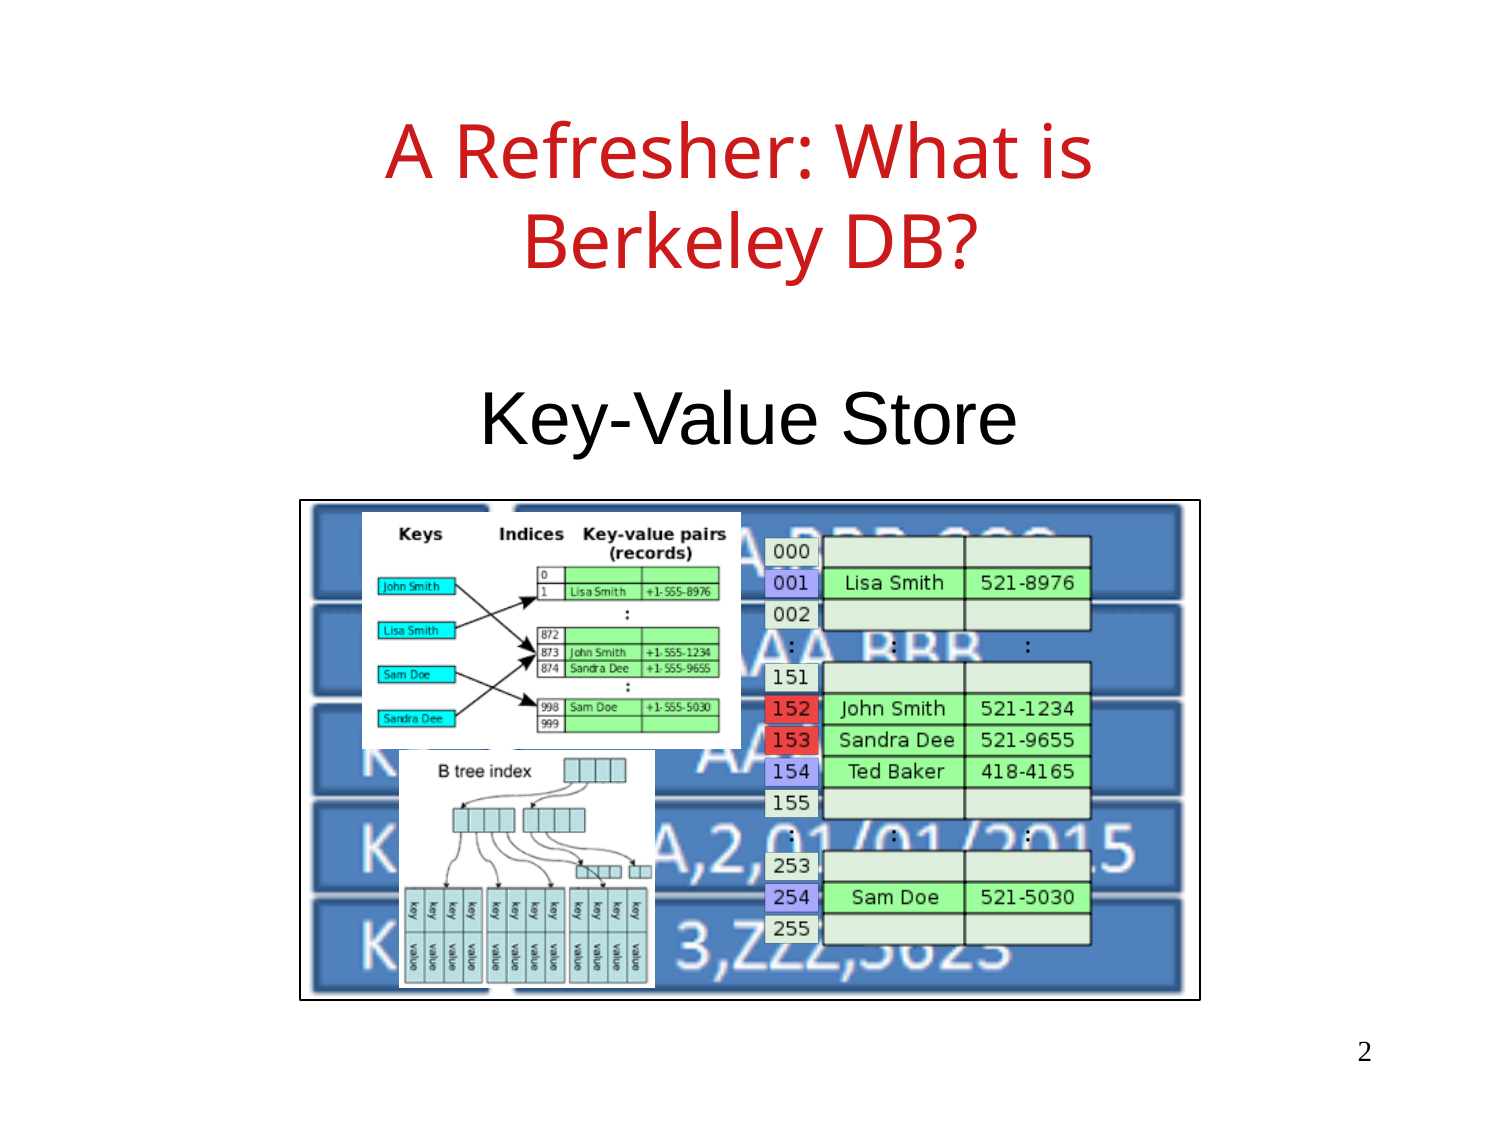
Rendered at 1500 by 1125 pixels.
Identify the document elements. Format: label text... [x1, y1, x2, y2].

title A Refresher: What is Berkeley DB? [112, 99, 1388, 288]
text_box Key-Value Store [464, 362, 1036, 468]
picture [297, 495, 1203, 1013]
slide_number 2 [1074, 1025, 1388, 1100]
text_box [362, 512, 1099, 988]
